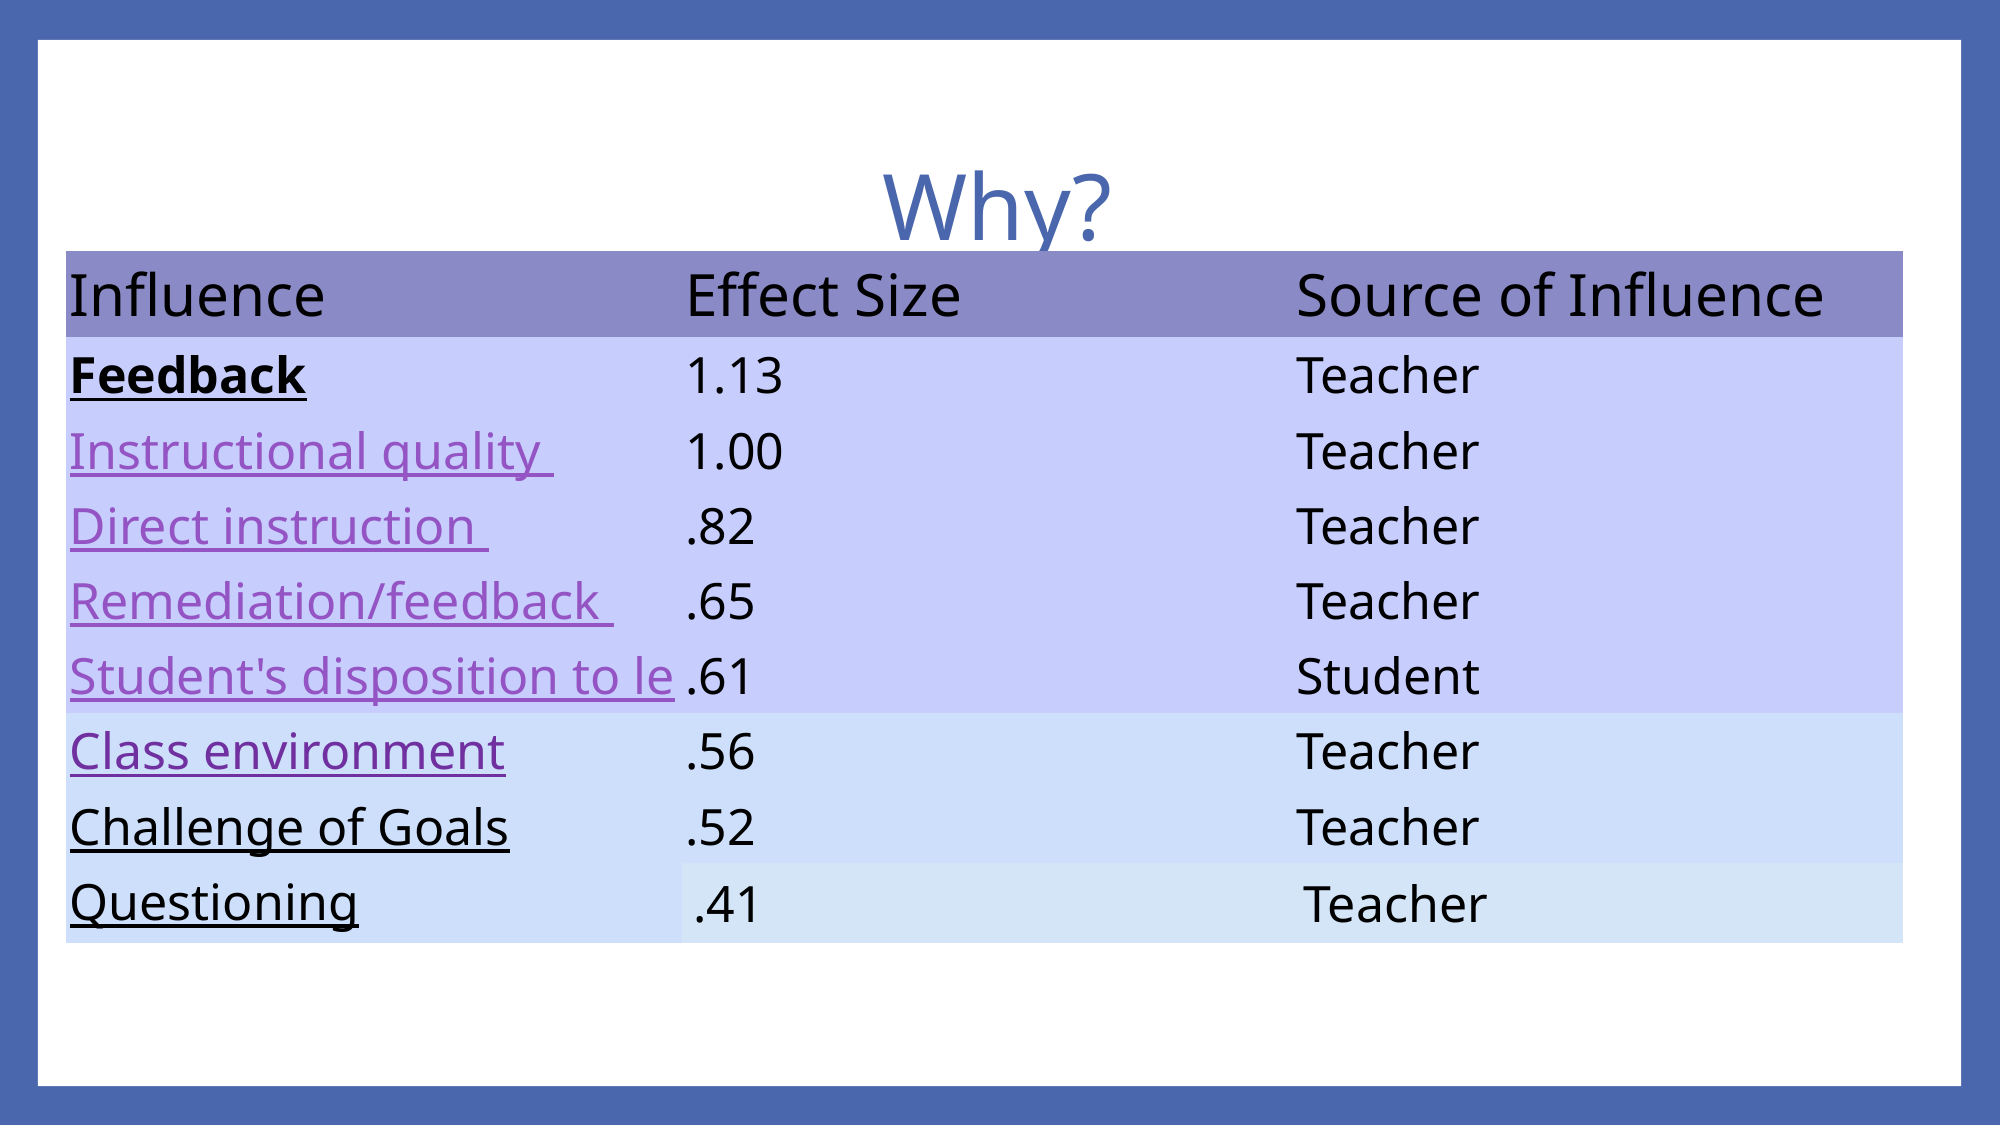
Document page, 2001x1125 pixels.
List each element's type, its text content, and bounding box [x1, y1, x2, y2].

table_header Effect Size [682, 251, 1293, 337]
table_cell Teacher [1293, 713, 1903, 788]
table_cell .65 [682, 563, 1293, 638]
table_cell 1.00 [682, 412, 1293, 487]
table_cell Remediation/feedback [66, 563, 682, 638]
table_cell Instructional quality [66, 412, 682, 487]
table_cell Direct instruction [66, 487, 682, 563]
title Why? [187, 99, 1808, 251]
table_cell .82 [682, 487, 1293, 563]
table_cell Feedback [66, 337, 682, 412]
table_cell Teacher [1293, 863, 1903, 943]
table_cell Questioning [66, 863, 682, 943]
table_cell .56 [682, 713, 1293, 788]
table_cell Teacher [1293, 487, 1903, 563]
table_cell .41 [682, 863, 1293, 943]
table_cell Class environment [66, 713, 682, 788]
table_cell Teacher [1293, 788, 1903, 863]
table_cell Student [1293, 638, 1903, 713]
table_cell Challenge of Goals [66, 788, 682, 863]
table_cell 1.13 [682, 337, 1293, 412]
table_cell Teacher [1293, 337, 1903, 412]
table_header Influence [66, 251, 682, 337]
table_cell Teacher [1293, 563, 1903, 638]
table_cell .61 [682, 638, 1293, 713]
table_cell Student's disposition to learn [66, 638, 682, 713]
table_header Source of Influence [1293, 251, 1903, 337]
table_cell Teacher [1293, 412, 1903, 487]
table_cell .52 [682, 788, 1293, 863]
